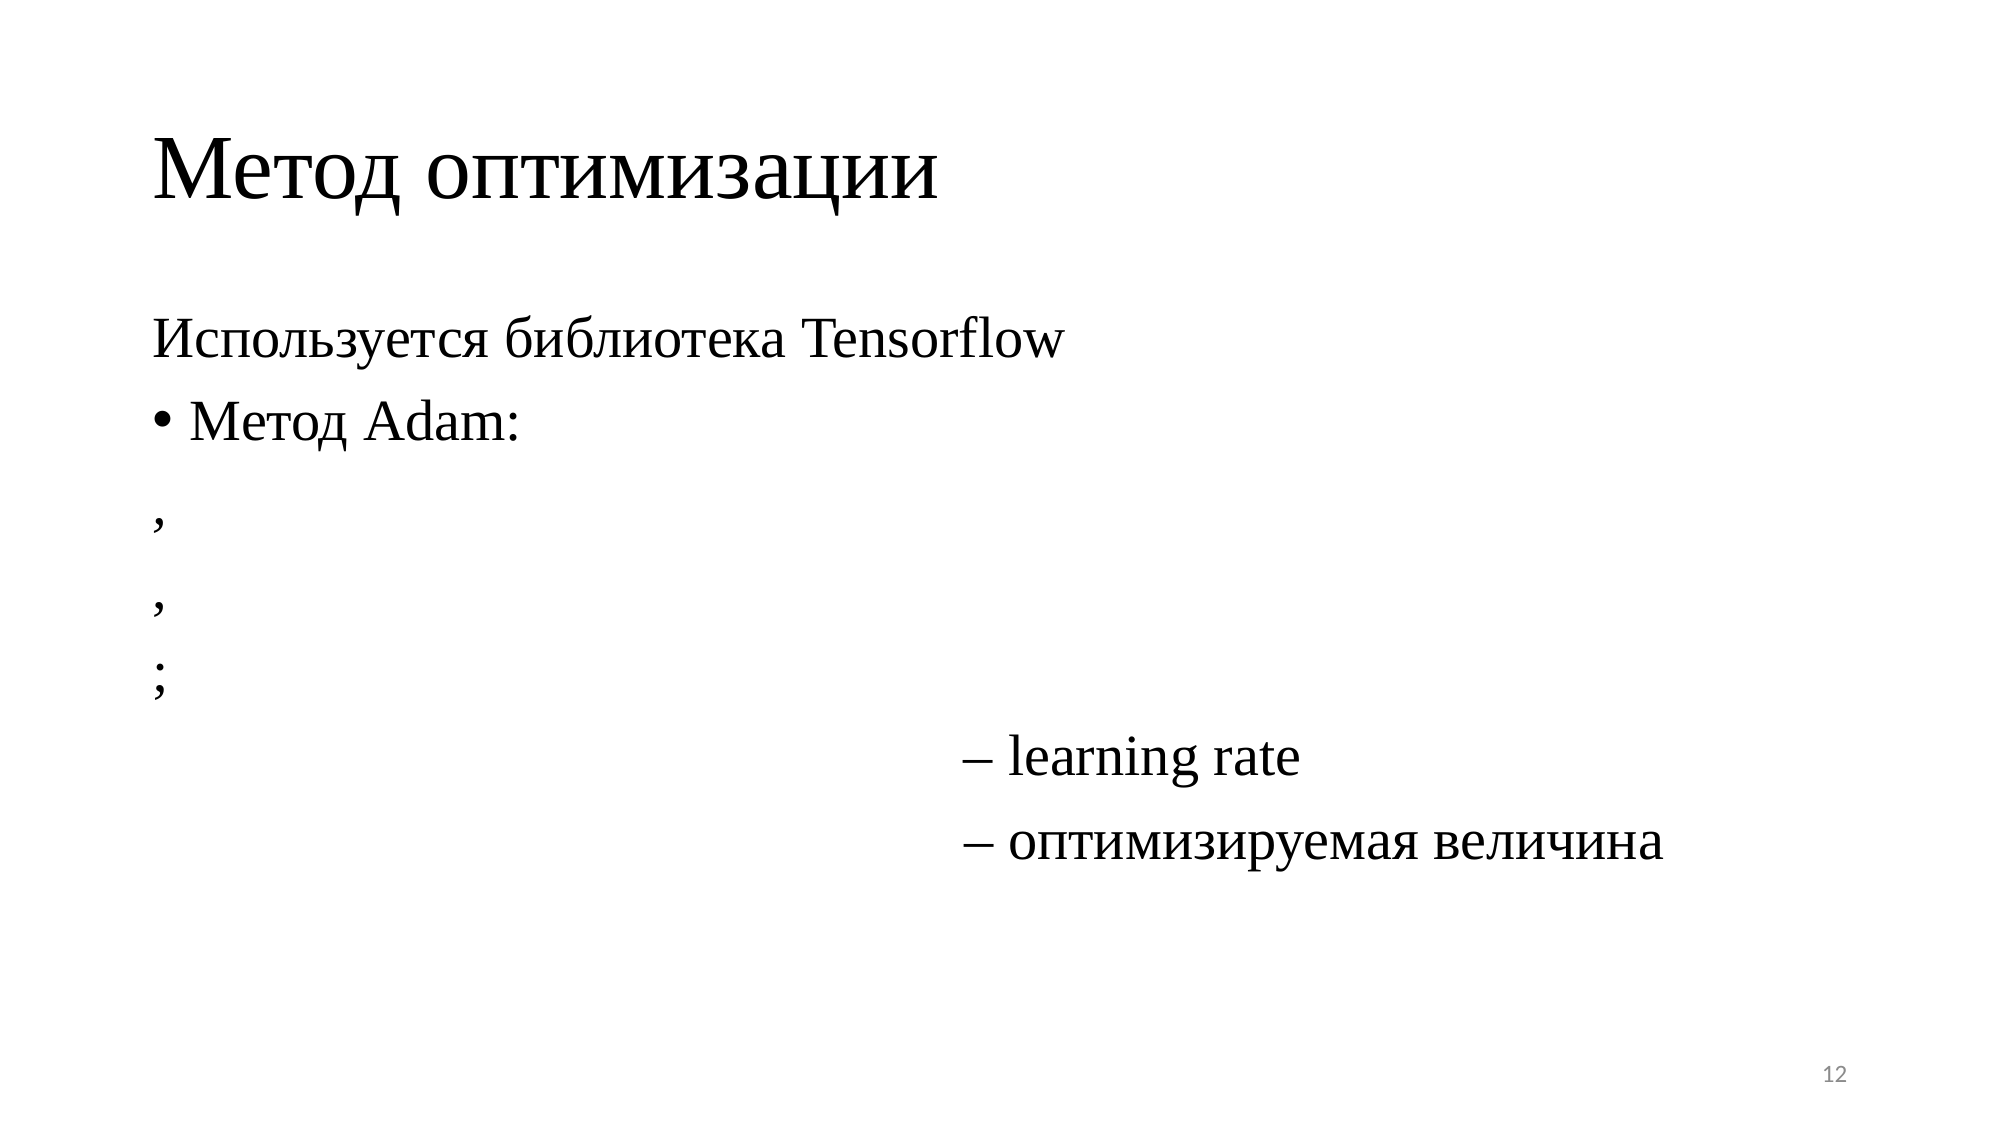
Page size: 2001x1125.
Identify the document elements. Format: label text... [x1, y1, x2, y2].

title Метод оптимизации [137, 59, 1863, 278]
slide_number 12 [1412, 1042, 1863, 1103]
